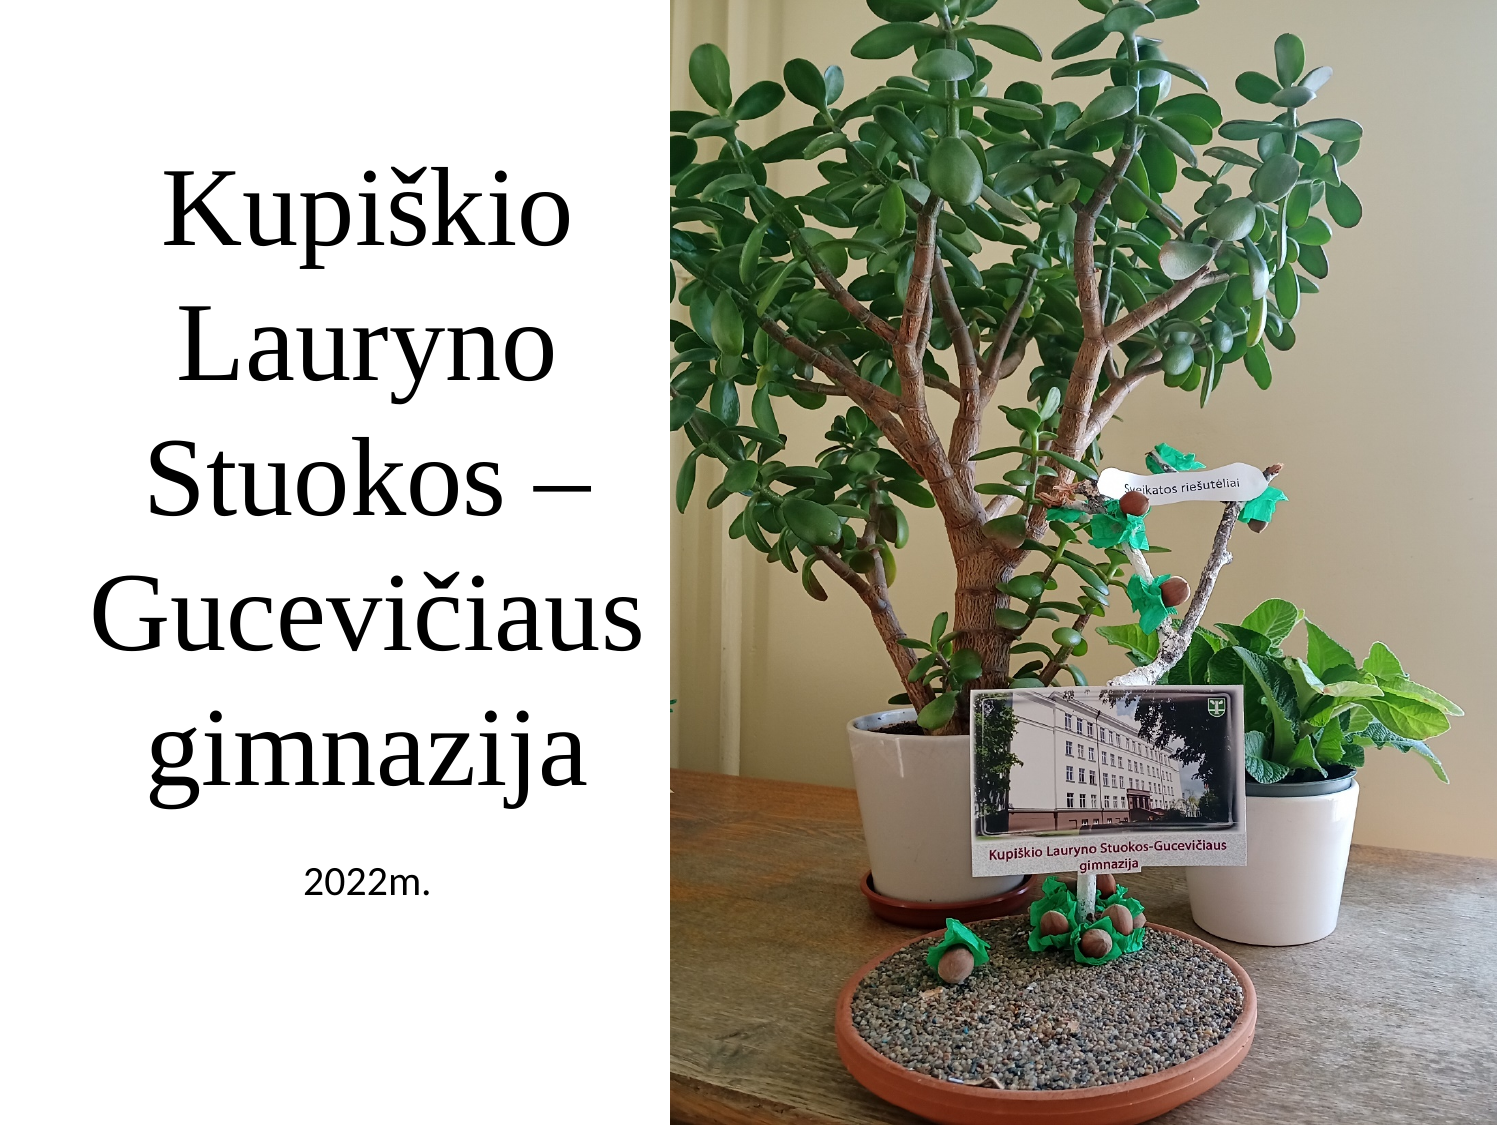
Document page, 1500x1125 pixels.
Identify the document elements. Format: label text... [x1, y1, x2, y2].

picture [669, 0, 1498, 1125]
text_box Kupiškio Lauryno Stuokos – Gucevičiaus gimnazija 2022m. [64, 125, 664, 912]
